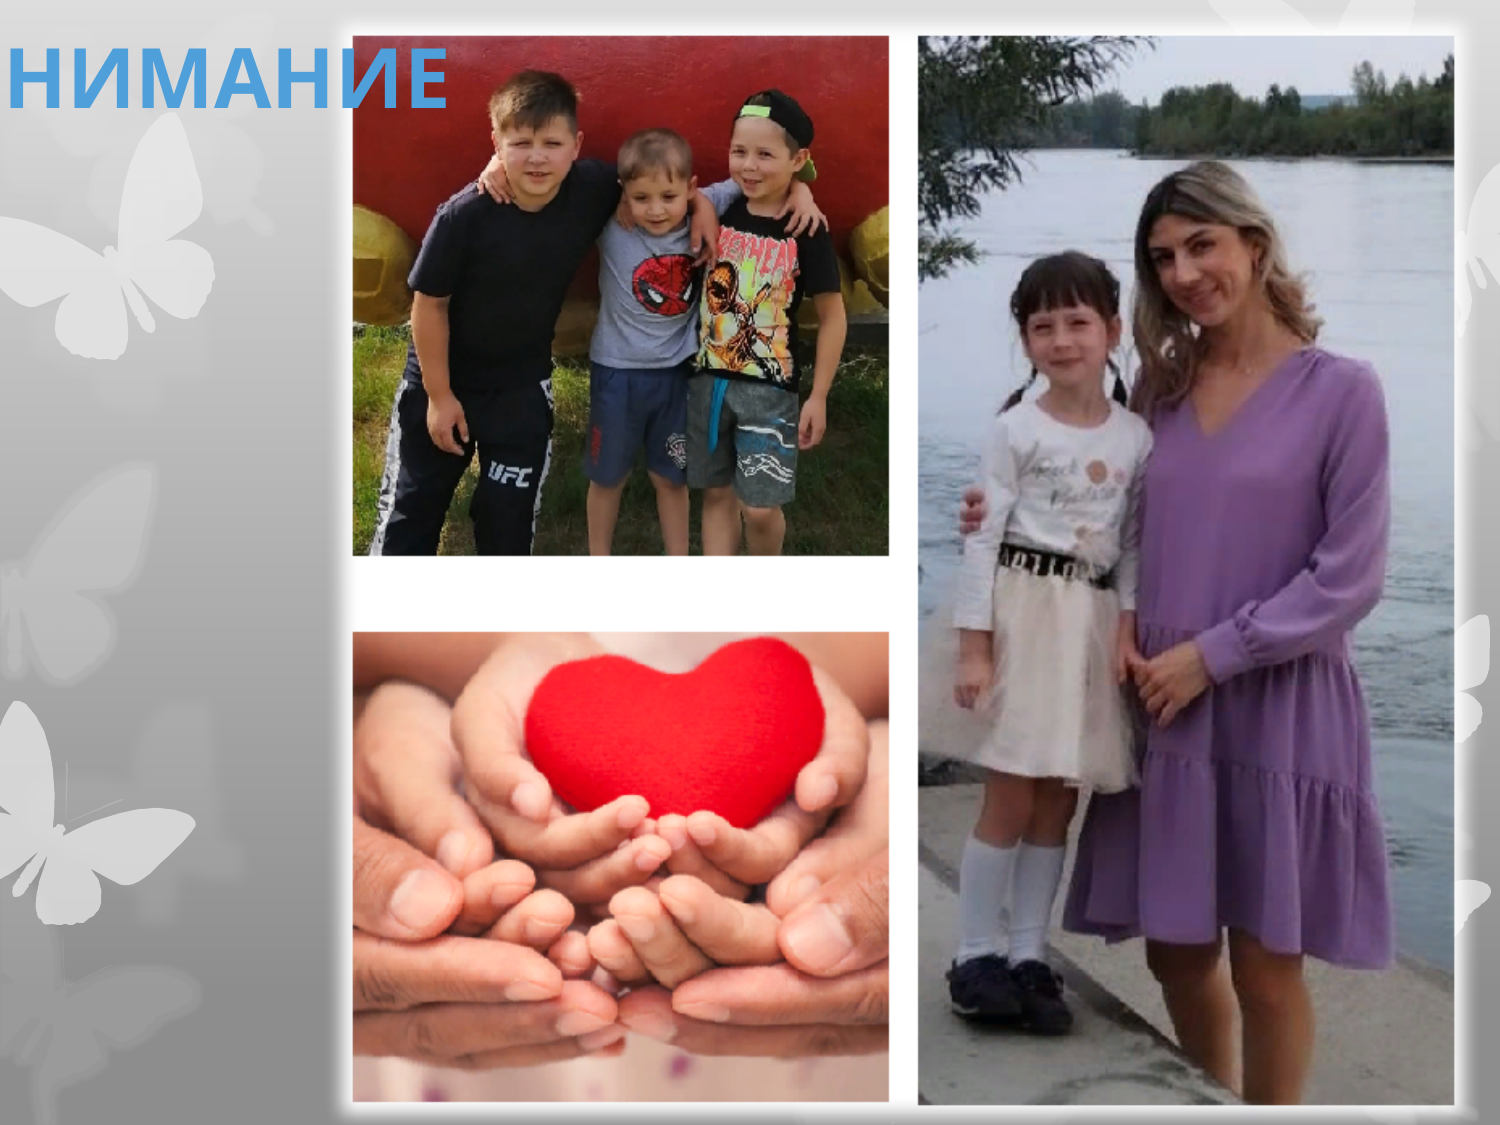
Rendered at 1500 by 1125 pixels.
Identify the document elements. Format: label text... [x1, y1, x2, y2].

picture [324, 7, 1482, 1125]
text_box ПОНИМАНИЕ [0, 18, 318, 133]
